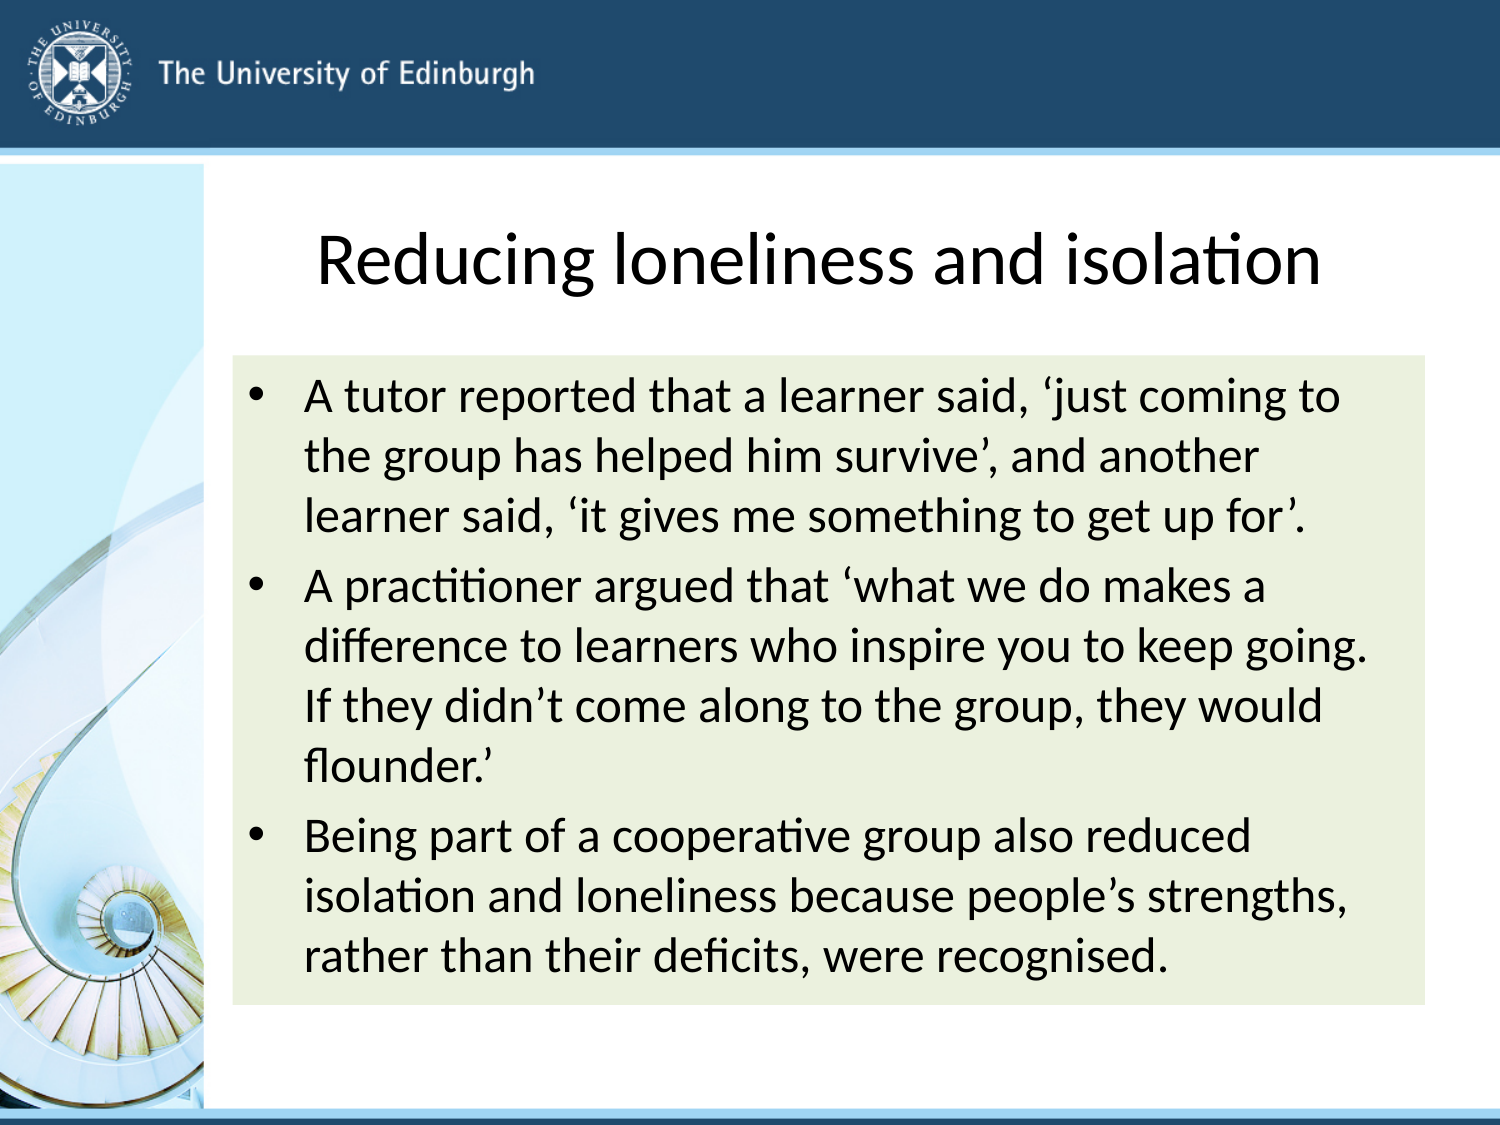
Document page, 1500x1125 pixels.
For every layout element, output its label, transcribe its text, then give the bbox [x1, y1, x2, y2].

list A tutor reported that a learner said, ‘just coming to the group has helped him survive’, and another learner said, ‘it gives me something to get up for’. A practitioner argued that ‘what we do makes a difference to learners who inspire you to keep going. If they didn’t come along to the group, they would flounder.’ Being part of a cooperative group also reduced isolation and loneliness because people’s strengths, rather than their deficits, were recognised. [232, 355, 1425, 1005]
title Reducing loneliness and isolation [232, 160, 1425, 348]
picture [0, 0, 1500, 1125]
